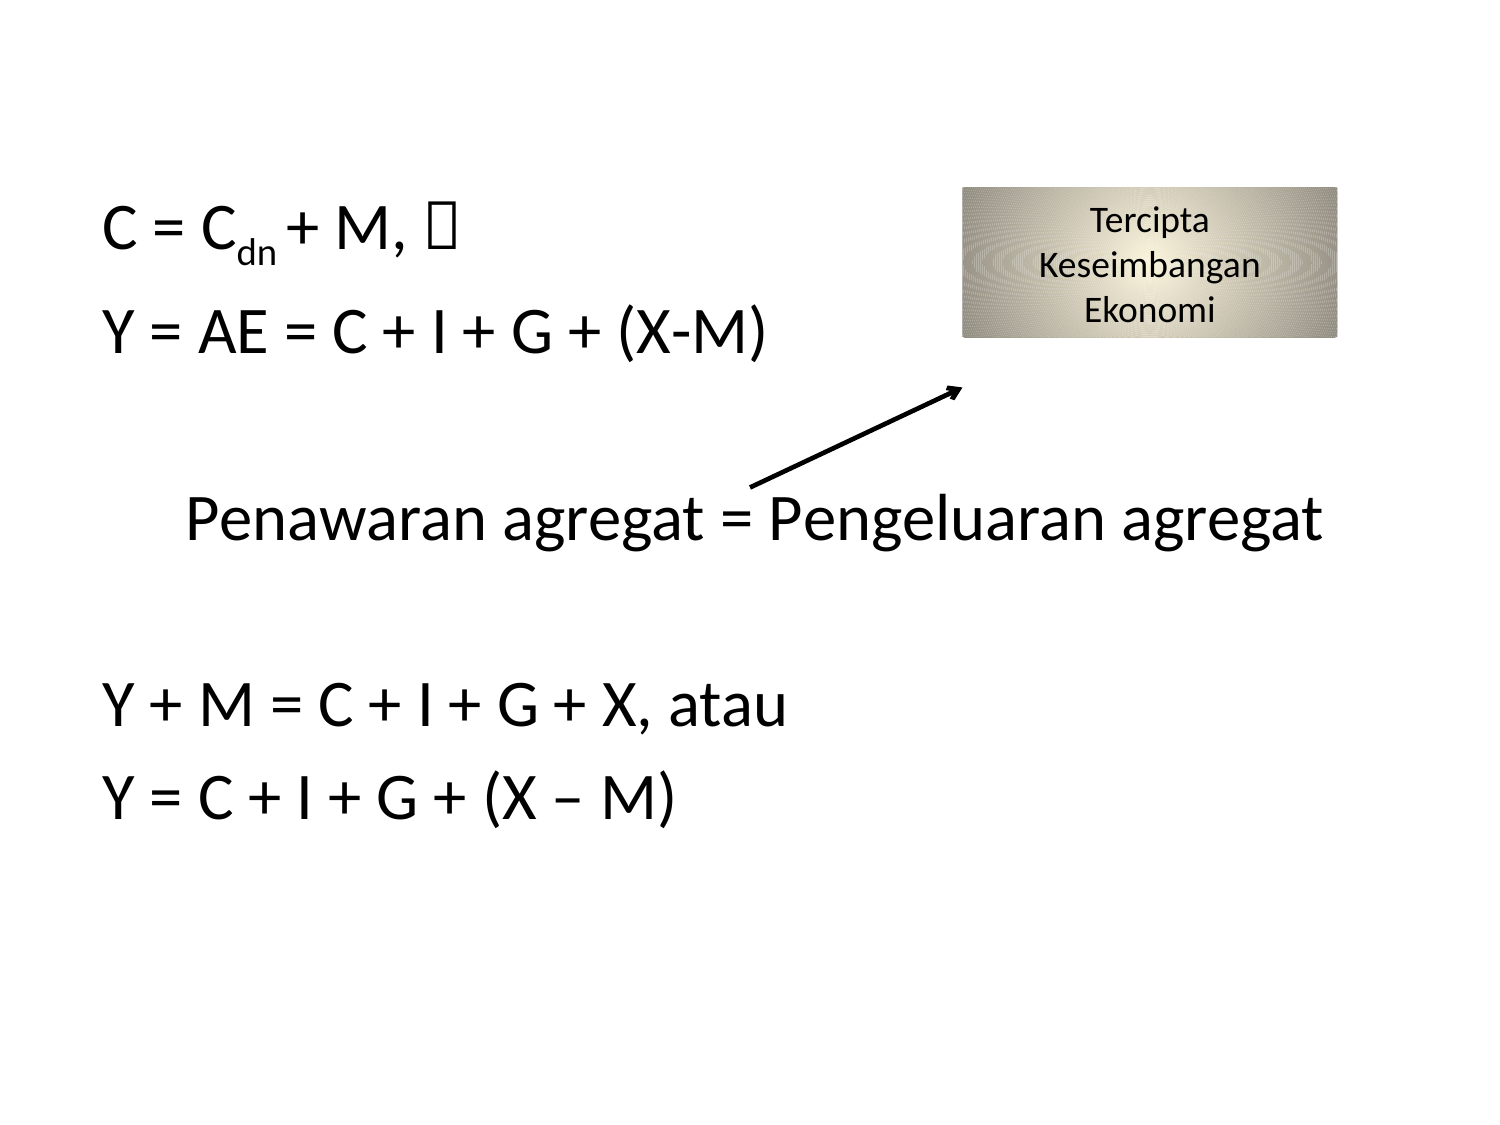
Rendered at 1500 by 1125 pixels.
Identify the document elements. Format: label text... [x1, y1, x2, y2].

text_box Tercipta Keseimbangan Ekonomi [962, 187, 1338, 338]
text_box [749, 387, 963, 488]
list C = Cdn + M,  Y = AE = C + I + G + (X-M) Penawaran agregat = Pengeluaran agregat Y + M = C + I + G + X, atau Y = C + I + G + (X – M) [87, 174, 1438, 948]
